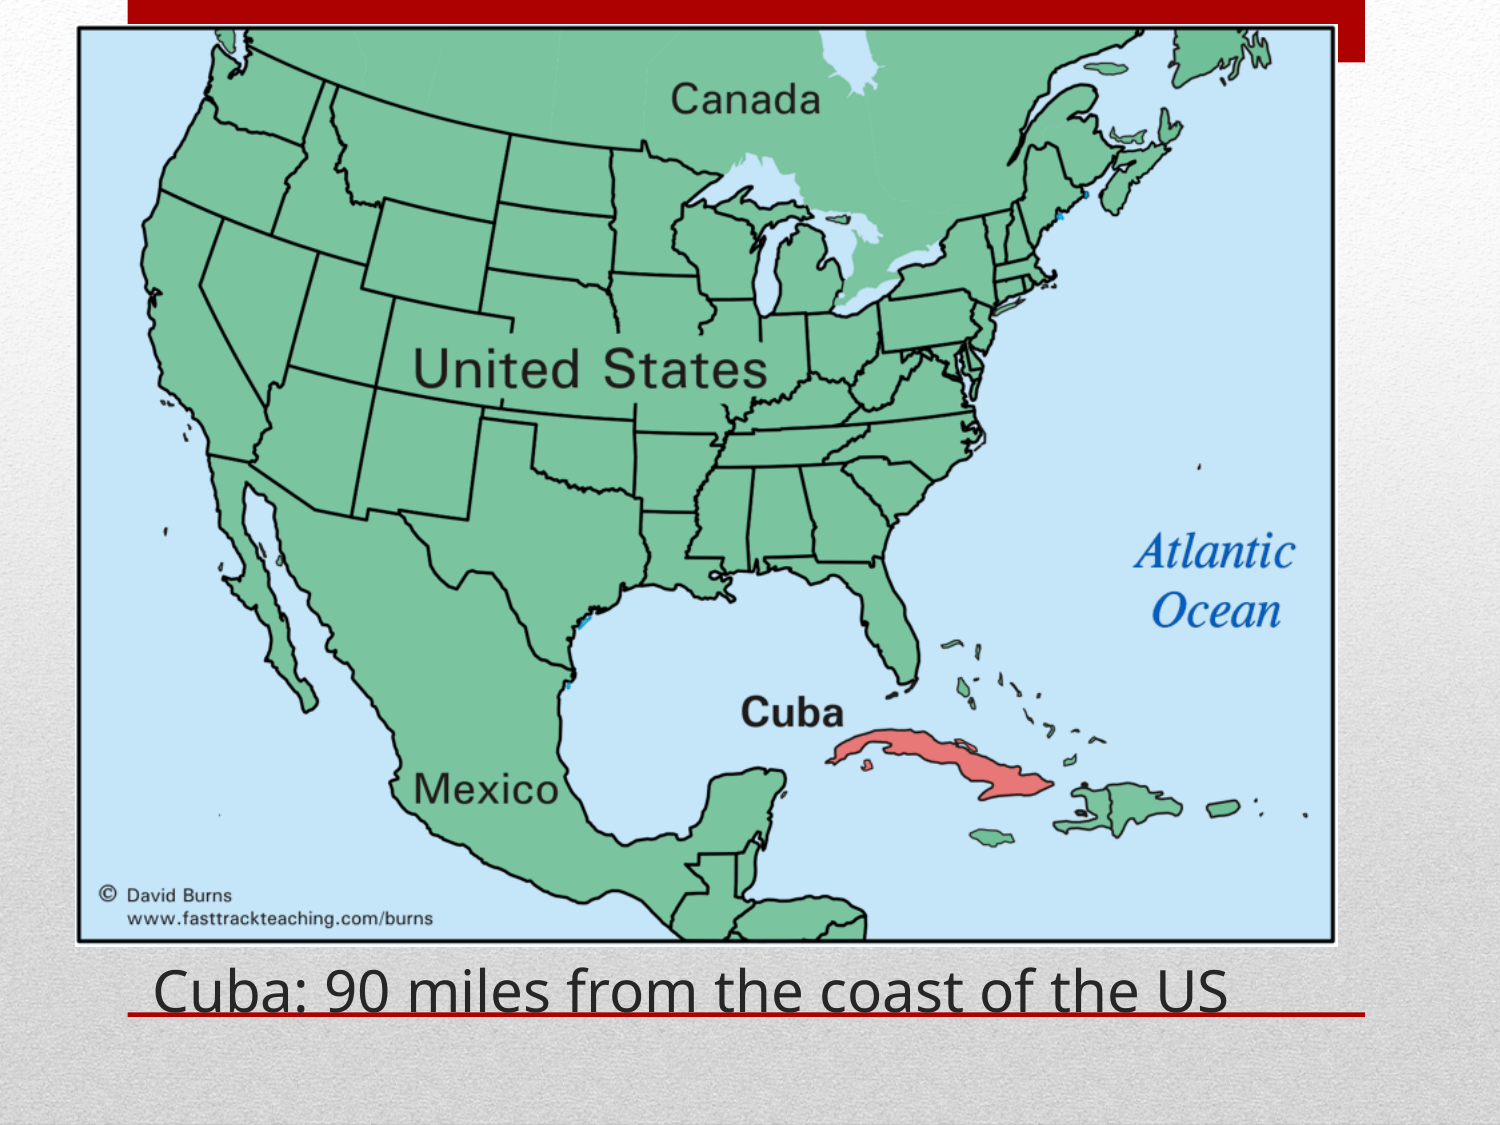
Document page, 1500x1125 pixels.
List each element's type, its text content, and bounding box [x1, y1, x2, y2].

title Cuba: 90 miles from the coast of the US [137, 958, 1263, 1032]
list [74, 24, 1339, 947]
